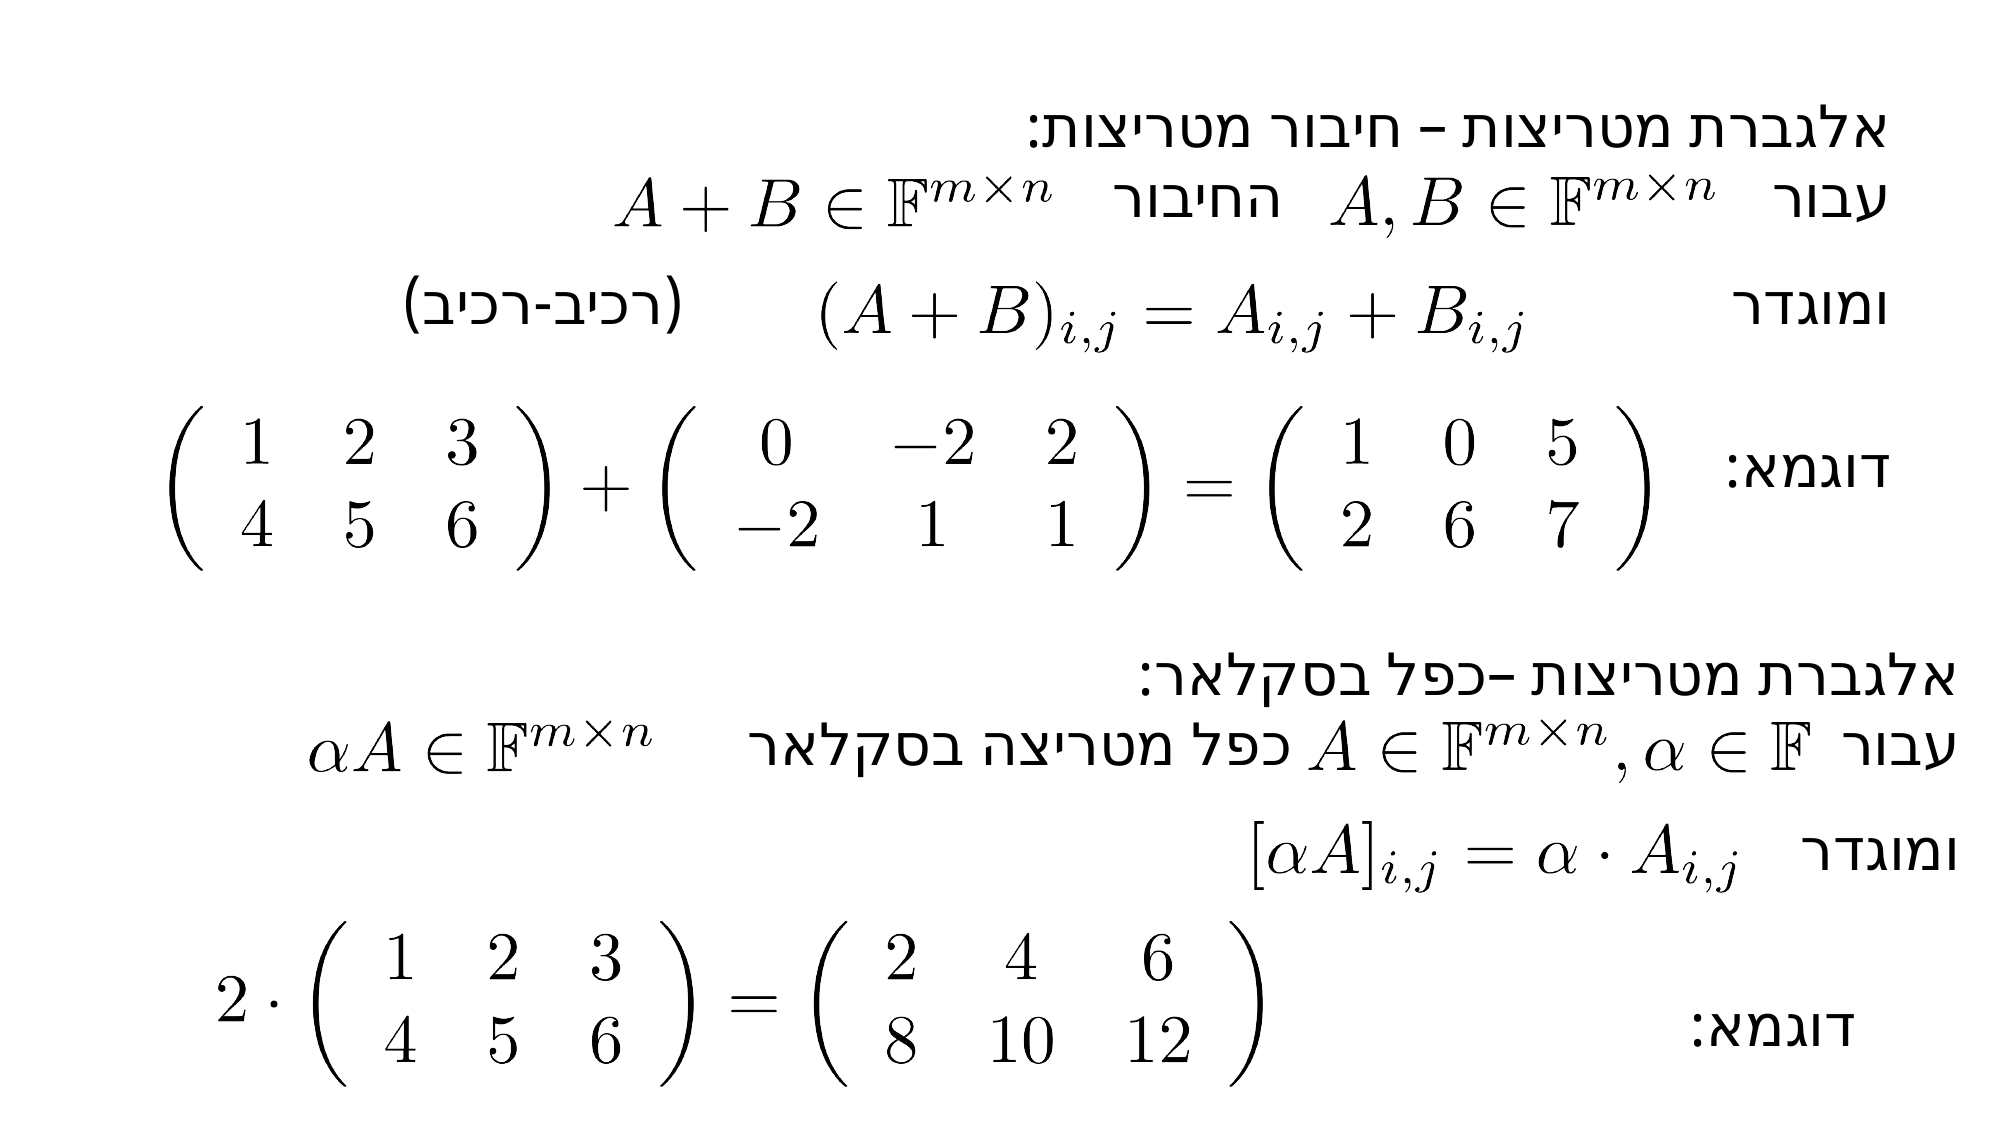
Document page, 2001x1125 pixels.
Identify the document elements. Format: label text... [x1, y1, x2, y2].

text_box ומוגדר [1649, 259, 1906, 344]
text_box אלגברת מטריצות –כפל בסקלאר: עבור כפל מטריצה בסקלאר [577, 630, 1975, 785]
picture [613, 176, 1052, 233]
text_box דוגמא: [1650, 421, 1906, 506]
picture [218, 921, 1263, 1087]
text_box אלגברת מטריצות – חיבור מטריצות: עבור החיבור [508, 81, 1906, 237]
picture [1330, 174, 1715, 238]
text_box ומוגדר [577, 805, 1975, 890]
picture [1253, 821, 1737, 893]
picture [169, 406, 1650, 571]
text_box (רכיב-רכיב) [378, 259, 699, 344]
picture [309, 720, 652, 774]
picture [821, 281, 1523, 354]
picture [1308, 719, 1810, 784]
text_box דוגמא: [1263, 980, 1872, 1066]
